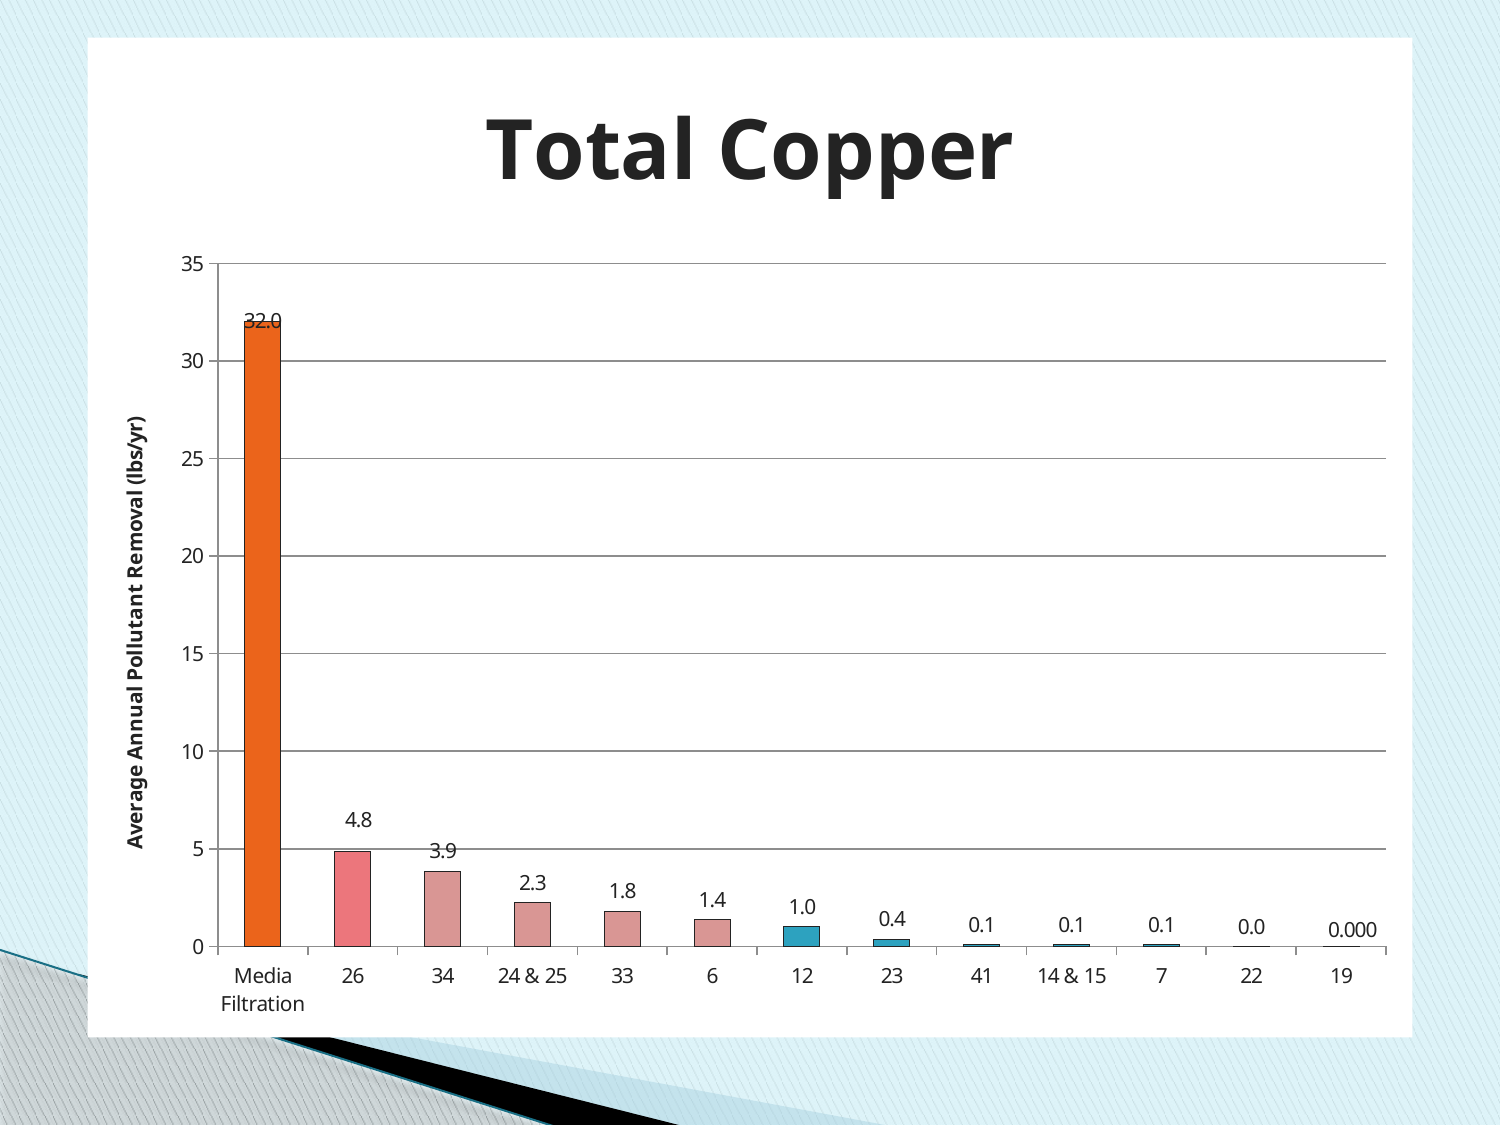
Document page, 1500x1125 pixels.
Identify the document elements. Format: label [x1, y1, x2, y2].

chart [87, 37, 1413, 1038]
